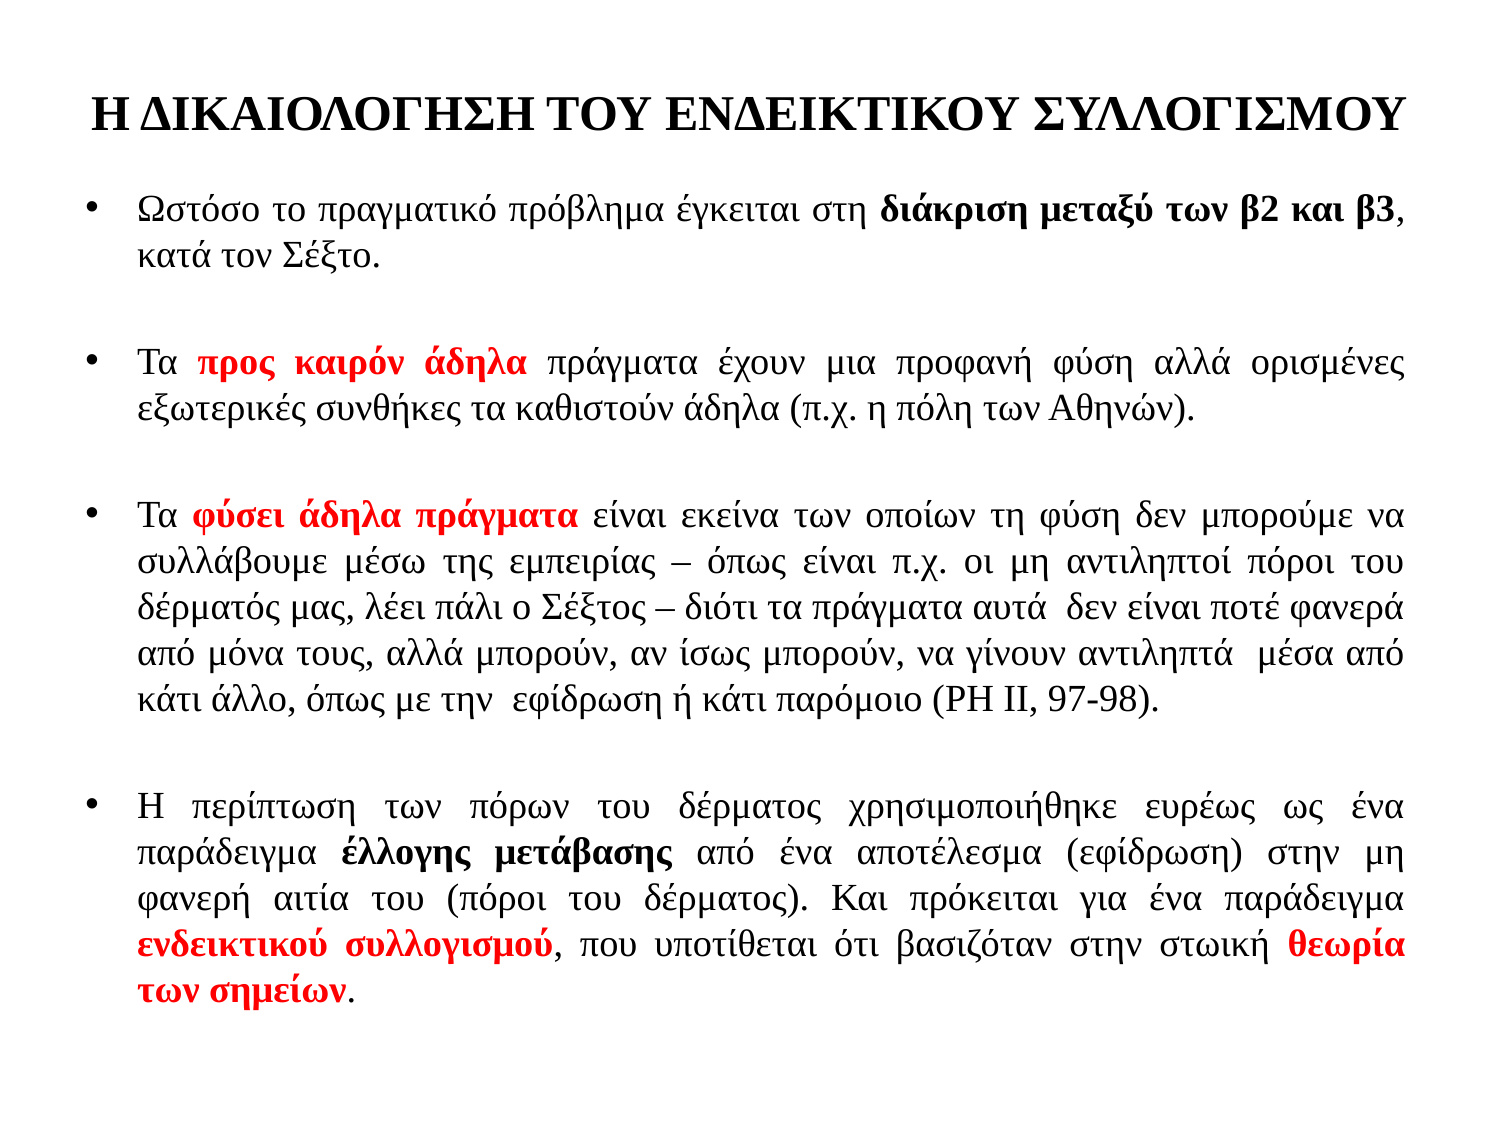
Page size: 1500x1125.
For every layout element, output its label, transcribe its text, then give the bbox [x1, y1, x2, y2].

list Ωστόσο το πραγματικό πρόβλημα έγκειται στη διάκριση μεταξύ των β2 και β3, κατά τον Σέξτο. Τα προς καιρόν άδηλα πράγματα έχουν μια προφανή φύση αλλά ορισμένες εξωτερικές συνθήκες τα καθιστούν άδηλα (π.χ. η πόλη των Αθηνών). Τα φύσει άδηλα πράγματα είναι εκείνα των οποίων τη φύση δεν μπορούμε να συλλάβουμε μέσω της εμπειρίας – όπως είναι π.χ. οι μη αντιληπτοί πόροι του δέρματός μας, λέει πάλι ο Σέξτος – διότι τα πράγματα αυτά δεν είναι ποτέ φανερά από μόνα τους, αλλά μπορούν, αν ίσως μπορούν, να γίνουν αντιληπτά μέσα από κάτι άλλο, όπως με την εφίδρωση ή κάτι παρόμοιο (PH II, 97-98). Η περίπτωση των πόρων του δέρματος χρησιμοποιήθηκε ευρέως ως ένα παράδειγμα έλλογης μετάβασης από ένα αποτέλεσμα (εφίδρωση) στην μη φανερή αιτία του (πόροι του δέρματος). Και πρόκειται για ένα παράδειγμα ενδεικτικού συλλογισμού, που υποτίθεται ότι βασιζόταν στην στωική θεωρία των σημείων. [70, 175, 1421, 1020]
title Η ΔΙΚΑΙΟΛΟΓΗΣΗ ΤΟΥ ΕΝΔΕΙΚΤΙΚΟΥ ΣΥΛΛΟΓΙΣΜΟΥ [75, 45, 1425, 176]
